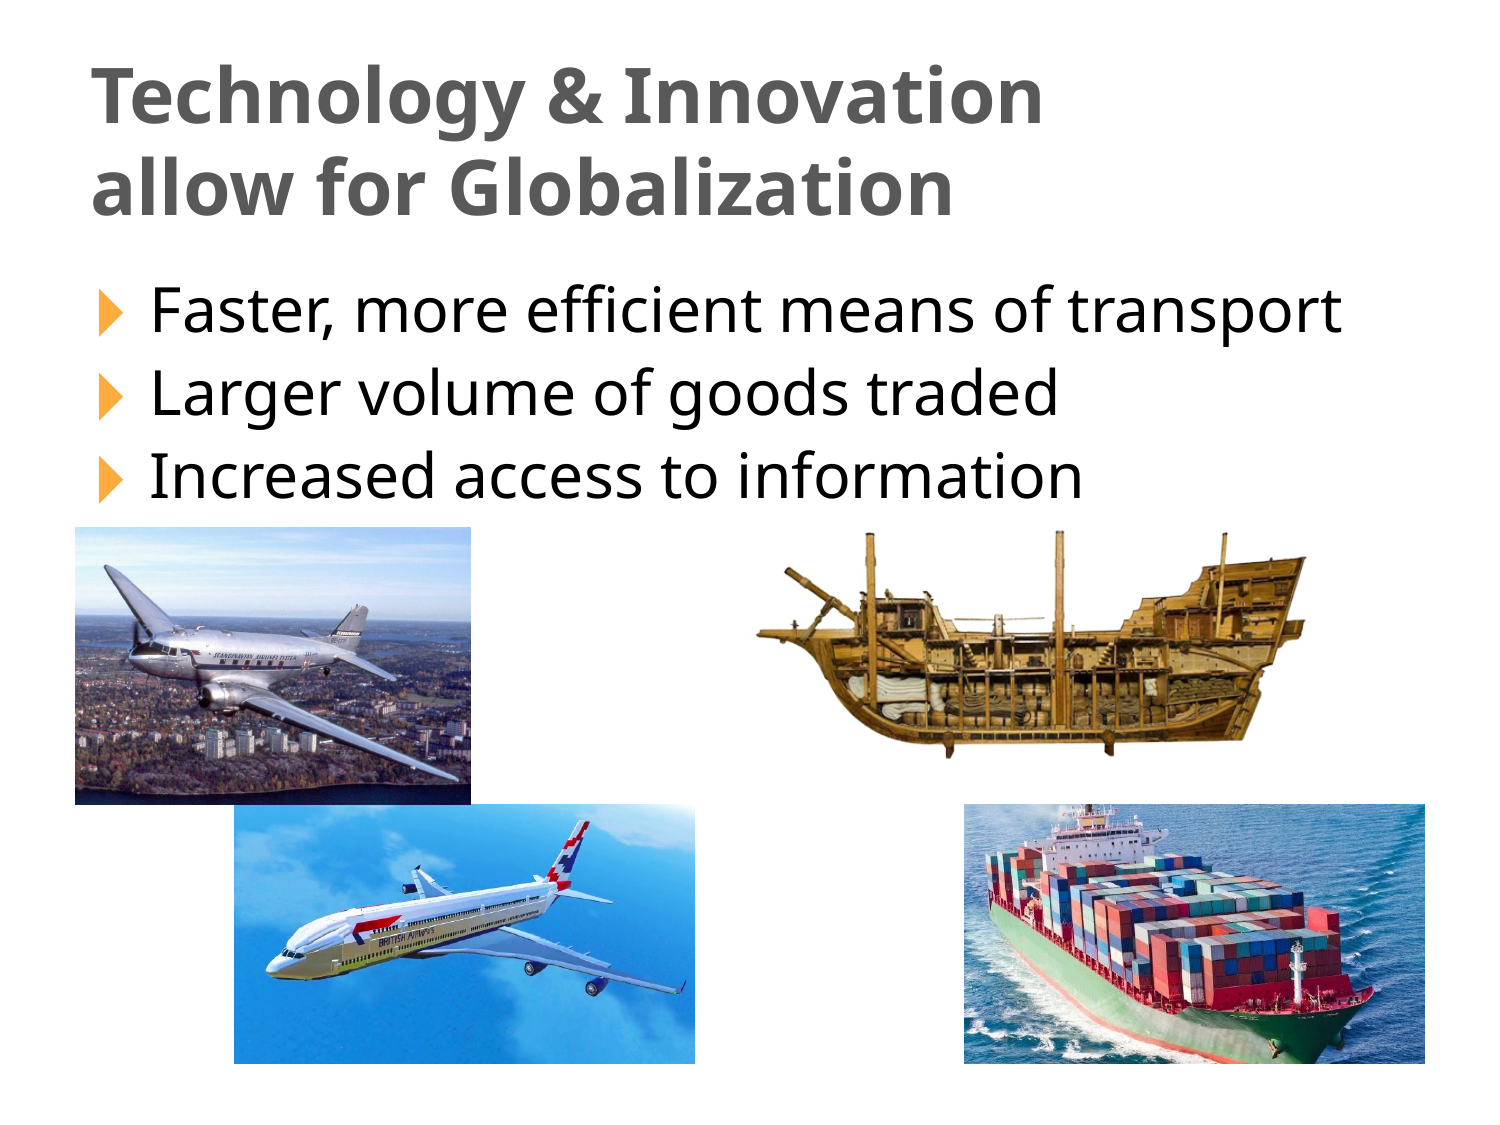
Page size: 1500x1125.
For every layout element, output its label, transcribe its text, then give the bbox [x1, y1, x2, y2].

list Faster, more efficient means of transport Larger volume of goods traded Increased access to information [75, 262, 1425, 546]
title Technology & Innovation allow for Globalization [75, 45, 1425, 233]
picture [964, 804, 1426, 1065]
picture [74, 527, 696, 1065]
picture [749, 527, 1311, 759]
